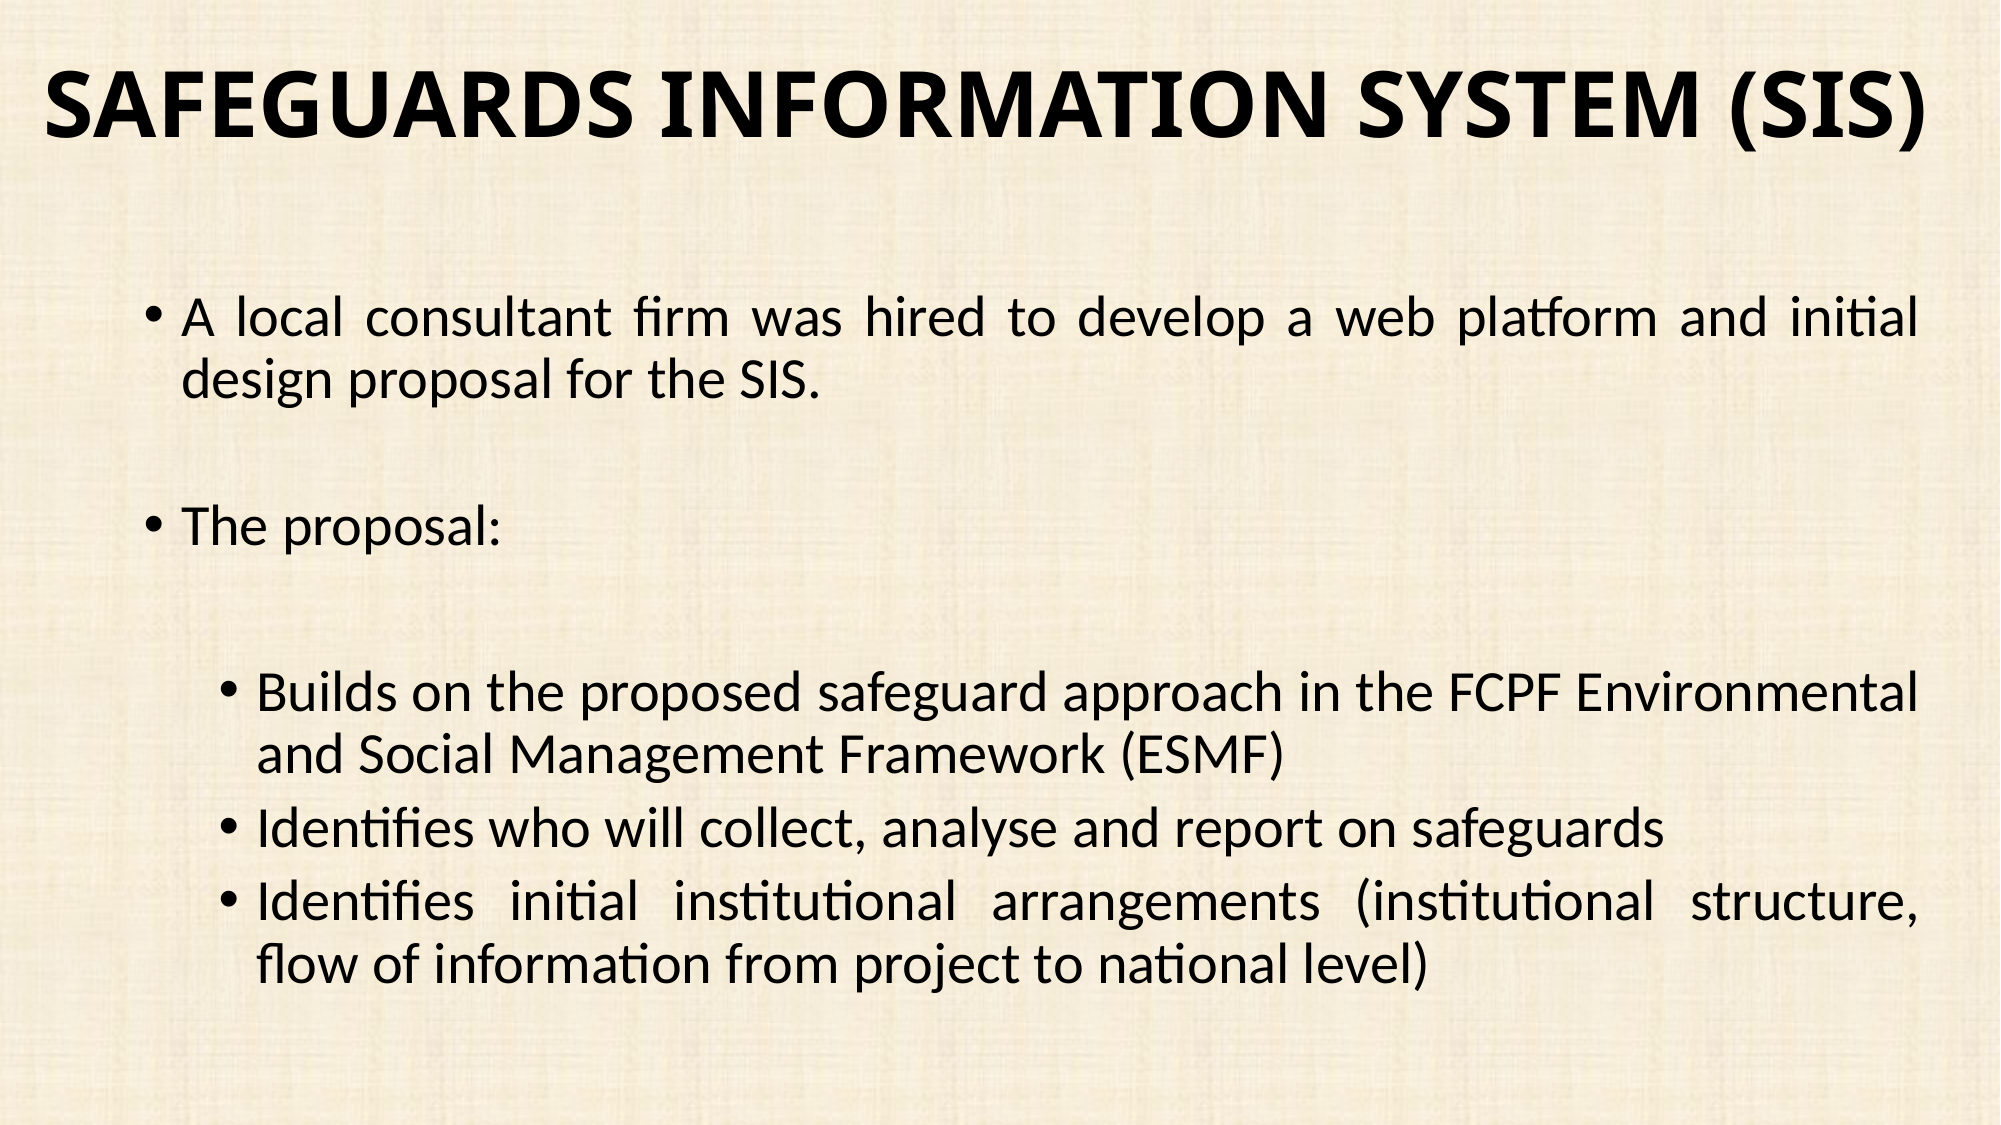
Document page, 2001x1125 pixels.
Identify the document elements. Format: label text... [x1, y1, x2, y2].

title SAFEGUARDS INFORMATION SYSTEM (SIS) [28, 37, 1954, 179]
list A local consultant firm was hired to develop a web platform and initial design proposal for the SIS. The proposal: Builds on the proposed safeguard approach in the FCPF Environmental and Social Management Framework (ESMF) Identifies who will collect, analyse and report on safeguards Identifies initial institutional arrangements (institutional structure, flow of information from project to national level) [53, 198, 1936, 1067]
